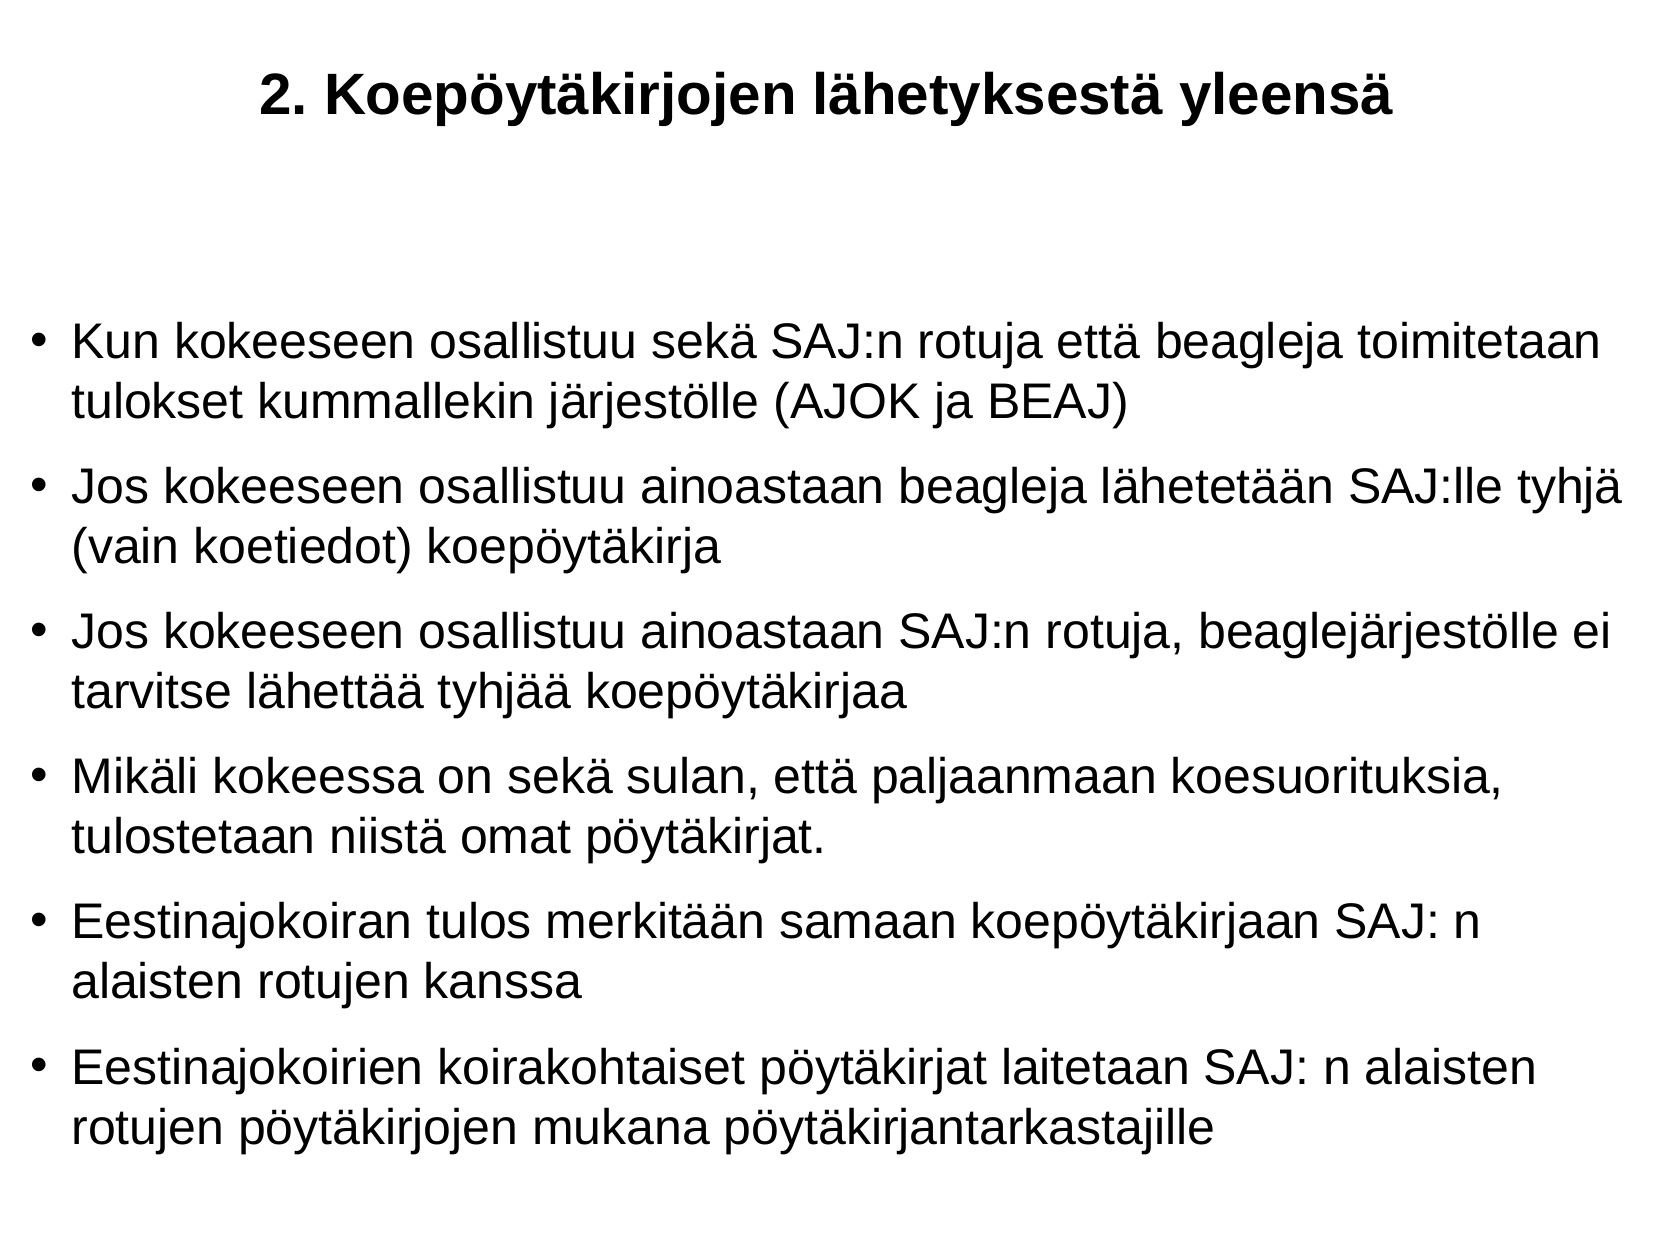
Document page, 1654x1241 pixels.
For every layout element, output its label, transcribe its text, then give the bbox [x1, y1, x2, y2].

list Kun kokeeseen osallistuu sekä SAJ:n rotuja että beagleja toimitetaan tulokset kummallekin järjestölle (AJOK ja BEAJ) Jos kokeeseen osallistuu ainoastaan beagleja lähetetään SAJ:lle tyhjä (vain koetiedot) koepöytäkirja Jos kokeeseen osallistuu ainoastaan SAJ:n rotuja, beaglejärjestölle ei tarvitse lähettää tyhjää koepöytäkirjaa Mikäli kokeessa on sekä sulan, että paljaanmaan koesuorituksia, tulostetaan niistä omat pöytäkirjat. Eestinajokoiran tulos merkitään samaan koepöytäkirjaan SAJ: n alaisten rotujen kanssa Eestinajokoirien koirakohtaiset pöytäkirjat laitetaan SAJ: n alaisten rotujen pöytäkirjojen mukana pöytäkirjantarkastajille [0, 224, 1654, 1241]
title 2. Koepöytäkirjojen lähetyksestä yleensä [0, 49, 1654, 143]
